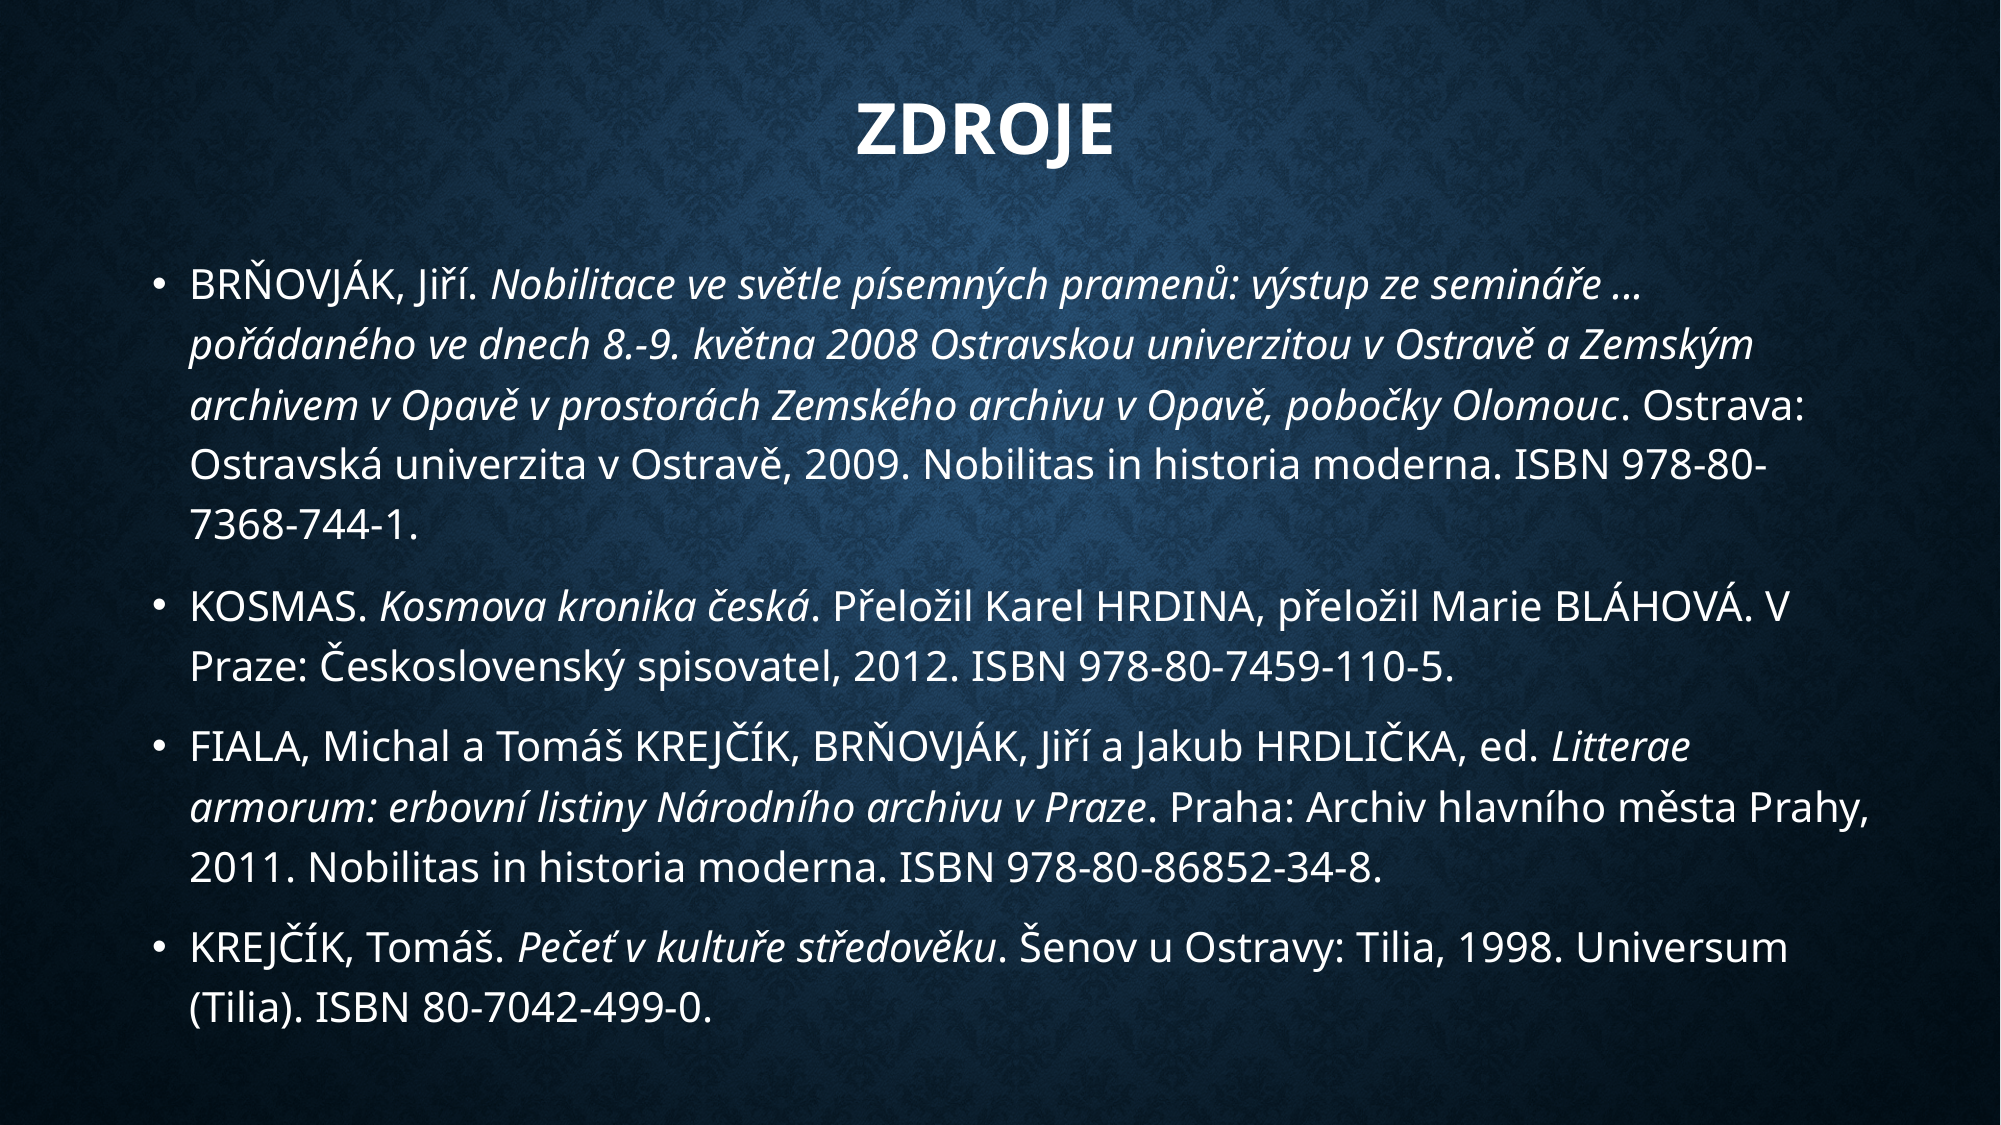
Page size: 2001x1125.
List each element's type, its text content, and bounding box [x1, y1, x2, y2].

list BRŇOVJÁK, Jiří. Nobilitace ve světle písemných pramenů: výstup ze semináře ... pořádaného ve dnech 8.-9. května 2008 Ostravskou univerzitou v Ostravě a Zemským archivem v Opavě v prostorách Zemského archivu v Opavě, pobočky Olomouc. Ostrava: Ostravská univerzita v Ostravě, 2009. Nobilitas in historia moderna. ISBN 978-80-7368-744-1. KOSMAS. Kosmova kronika česká. Přeložil Karel HRDINA, přeložil Marie BLÁHOVÁ. V Praze: Československý spisovatel, 2012. ISBN 978-80-7459-110-5. FIALA, Michal a Tomáš KREJČÍK, BRŇOVJÁK, Jiří a Jakub HRDLIČKA, ed. Litterae armorum: erbovní listiny Národního archivu v Praze. Praha: Archiv hlavního města Prahy, 2011. Nobilitas in historia moderna. ISBN 978-80-86852-34-8. KREJČÍK, Tomáš. Pečeť v kultuře středověku. Šenov u Ostravy: Tilia, 1998. Universum (Tilia). ISBN 80-7042-499-0. [137, 240, 1886, 1102]
title zdroje [137, 22, 1836, 240]
